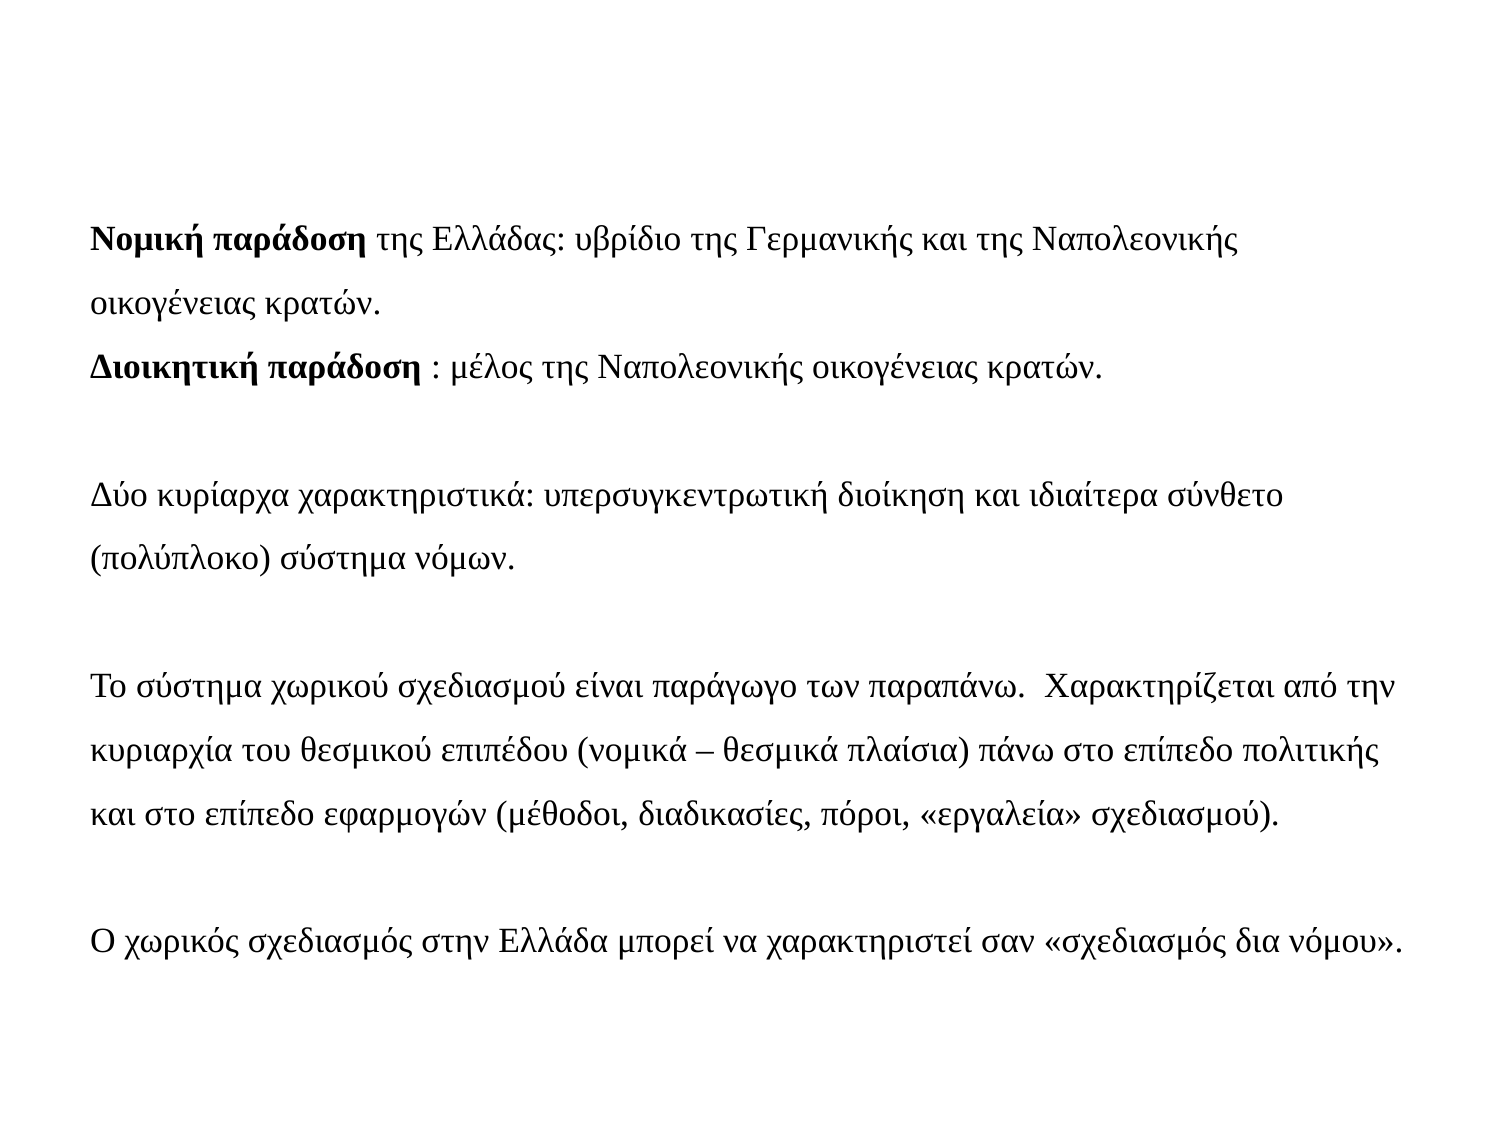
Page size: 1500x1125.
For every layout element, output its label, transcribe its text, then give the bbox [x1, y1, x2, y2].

title Νομική παράδοση της Ελλάδας: υβρίδιο της Γερμανικής και της Ναπολεονικής οικογένειας κρατών. Διοικητική παράδοση : μέλος της Ναπολεονικής οικογένειας κρατών. Δύο κυρίαρχα χαρακτηριστικά: υπερσυγκεντρωτική διοίκηση και ιδιαίτερα σύνθετο (πολύπλοκο) σύστημα νόμων. Το σύστημα χωρικού σχεδιασμού είναι παράγωγο των παραπάνω. Χαρακτηρίζεται από την κυριαρχία του θεσμικού επιπέδου (νομικά – θεσμικά πλαίσια) πάνω στο επίπεδο πολιτικής και στο επίπεδο εφαρμογών (μέθοδοι, διαδικασίες, πόροι, «εργαλεία» σχεδιασμού). Ο χωρικός σχεδιασμός στην Ελλάδα μπορεί να χαρακτηριστεί σαν «σχεδιασμός δια νόμου». [75, 45, 1425, 1088]
